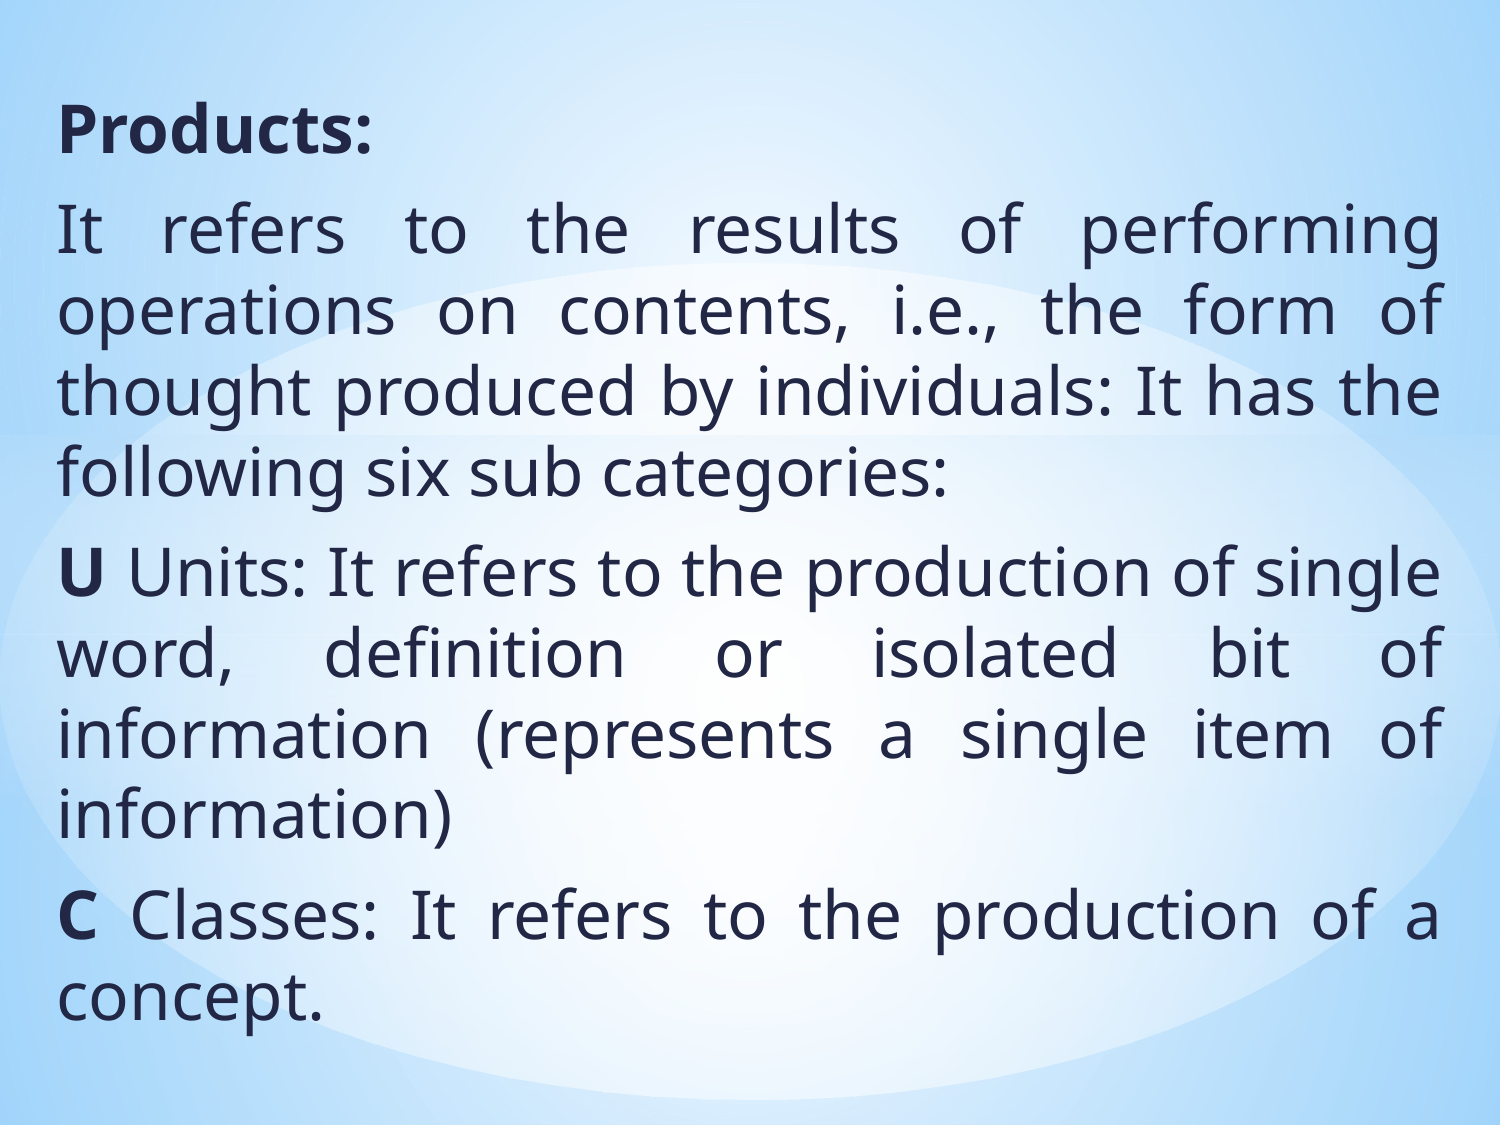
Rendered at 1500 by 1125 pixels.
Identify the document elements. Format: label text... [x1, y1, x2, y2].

subtitle Products: It refers to the results of performing operations on contents, i.e., the form of thought produced by individuals: It has the following six sub categories: U Units: It refers to the production of single word, definition or isolated bit of information (represents a single item of information) C Classes: It refers to the production of a concept. [41, 78, 1459, 1047]
